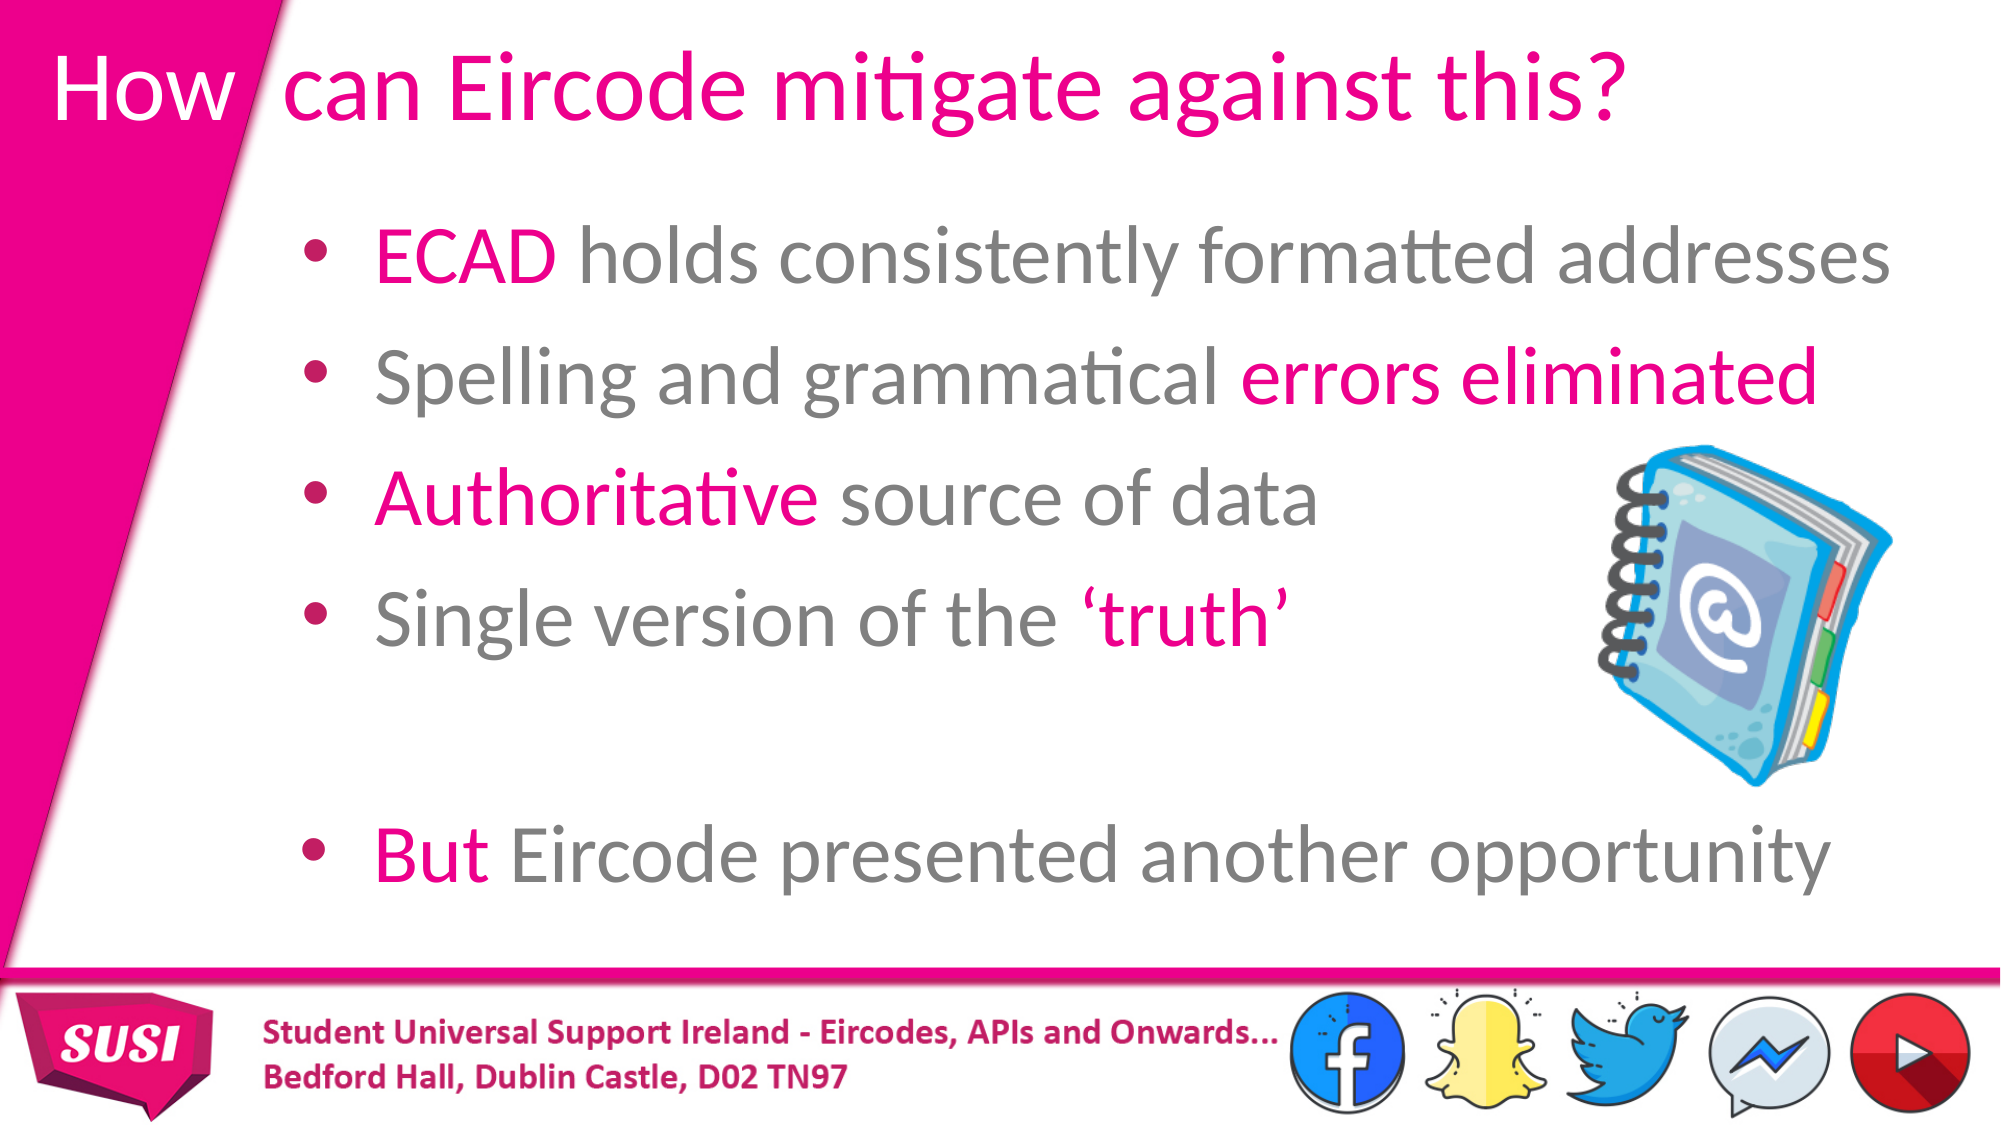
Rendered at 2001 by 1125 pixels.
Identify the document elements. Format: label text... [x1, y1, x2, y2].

picture [0, 0, 2001, 1125]
text_box How can Eircode mitigate against this? [36, 13, 1647, 149]
text_box But Eircode presented another opportunity [284, 791, 1849, 907]
text_box ECAD holds consistently formatted addresses Spelling and grammatical errors eliminated Authoritative source of data Single version of the ‘truth’ [286, 192, 1909, 671]
